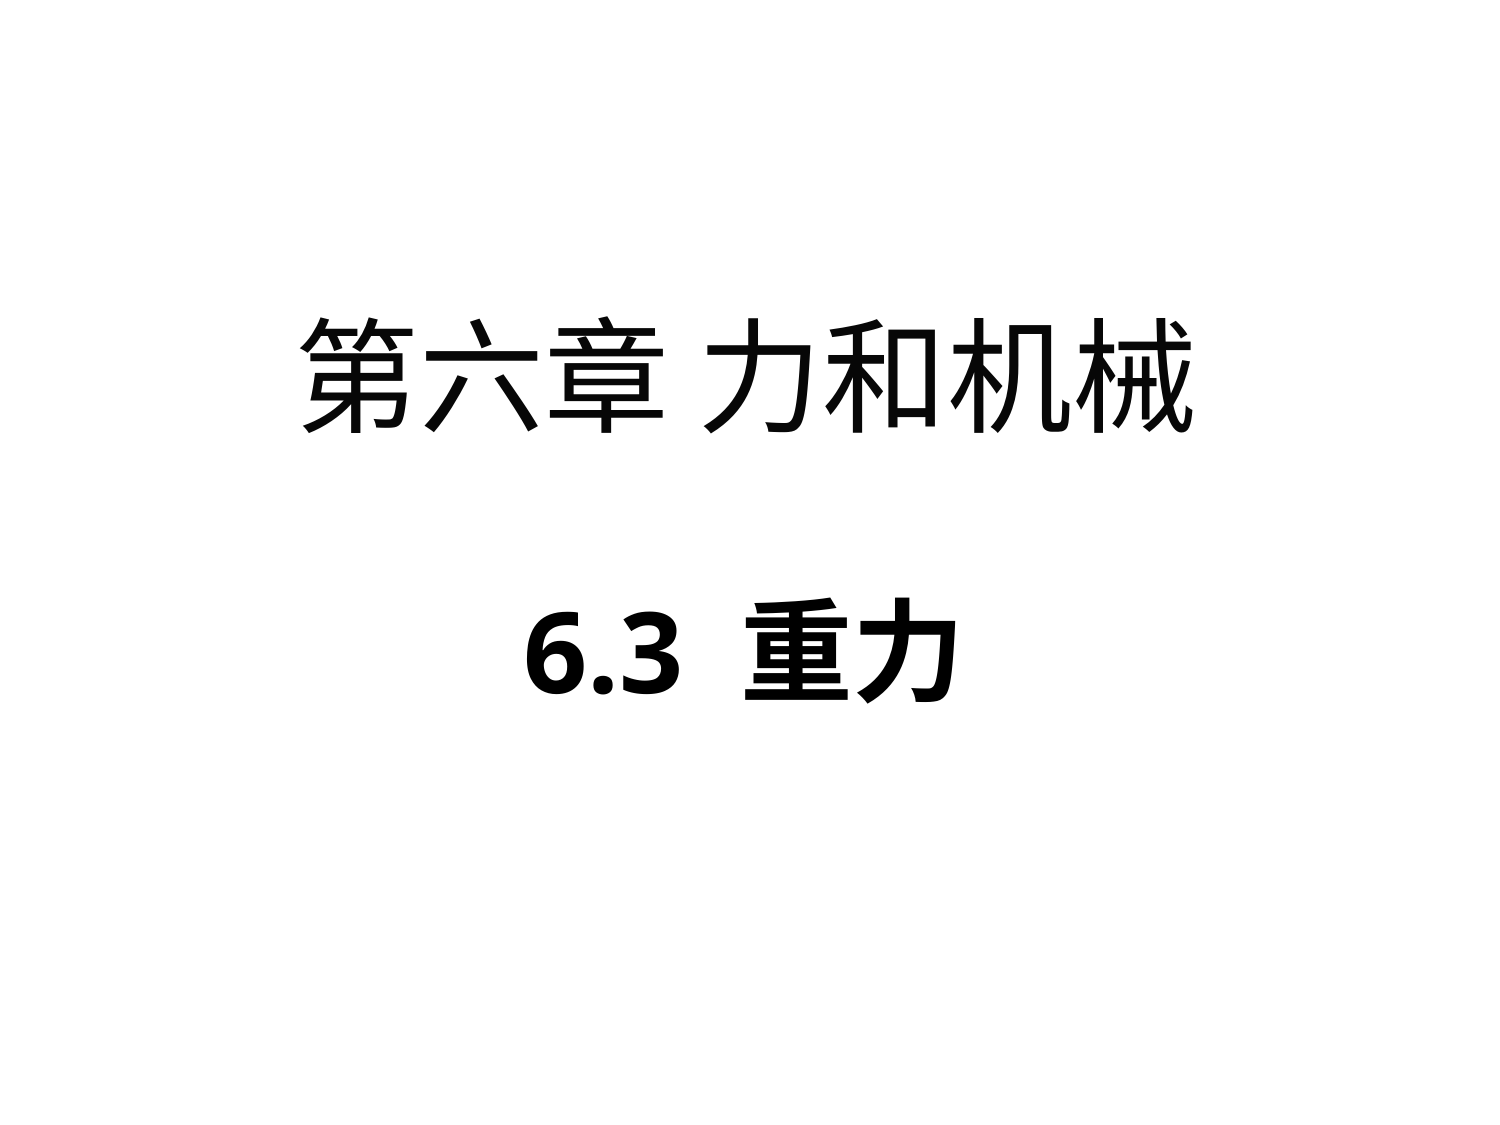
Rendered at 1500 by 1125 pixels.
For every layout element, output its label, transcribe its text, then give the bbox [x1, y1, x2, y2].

text_box 6.3 重力 [508, 533, 980, 724]
text_box 第六章 力和机械 [196, 290, 1296, 456]
